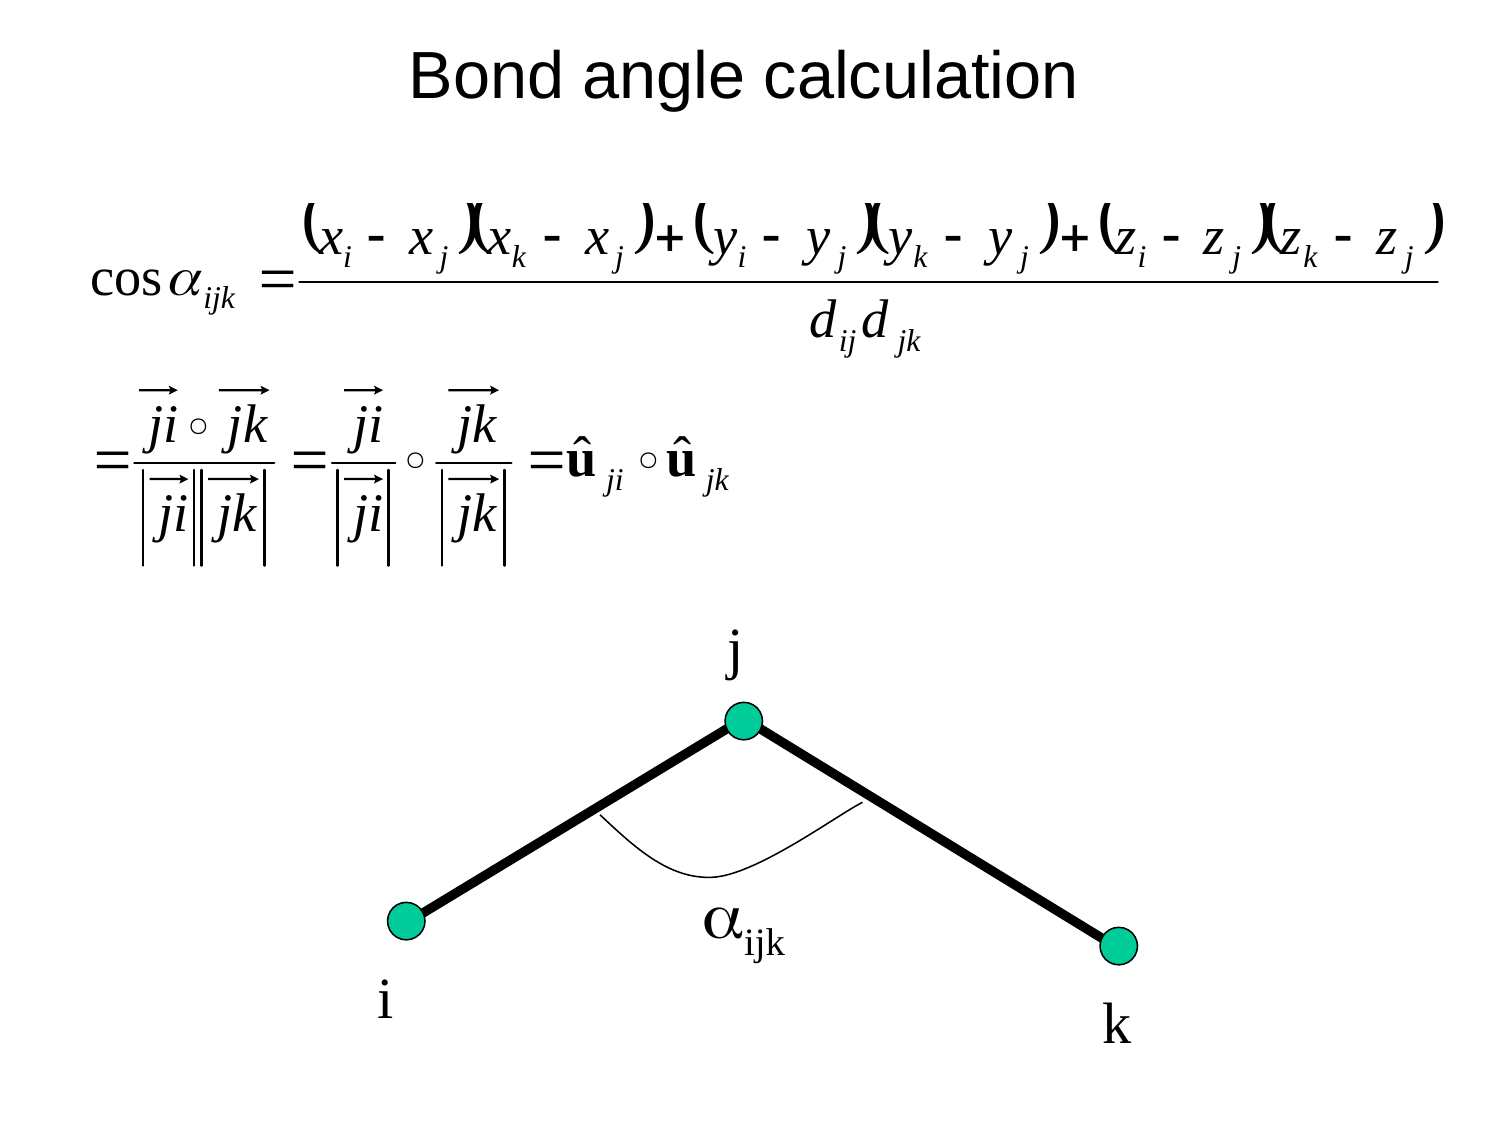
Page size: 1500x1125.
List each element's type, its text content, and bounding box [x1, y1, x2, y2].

text_box [725, 702, 763, 740]
text_box aijk [687, 864, 825, 971]
text_box [387, 902, 426, 940]
text_box [600, 802, 863, 875]
text_box j [712, 602, 775, 688]
text_box Bond angle calculation [62, 24, 1425, 120]
text_box [1100, 927, 1138, 965]
text_box i [362, 952, 425, 1038]
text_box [82, 203, 1451, 576]
text_box k [1087, 977, 1150, 1063]
